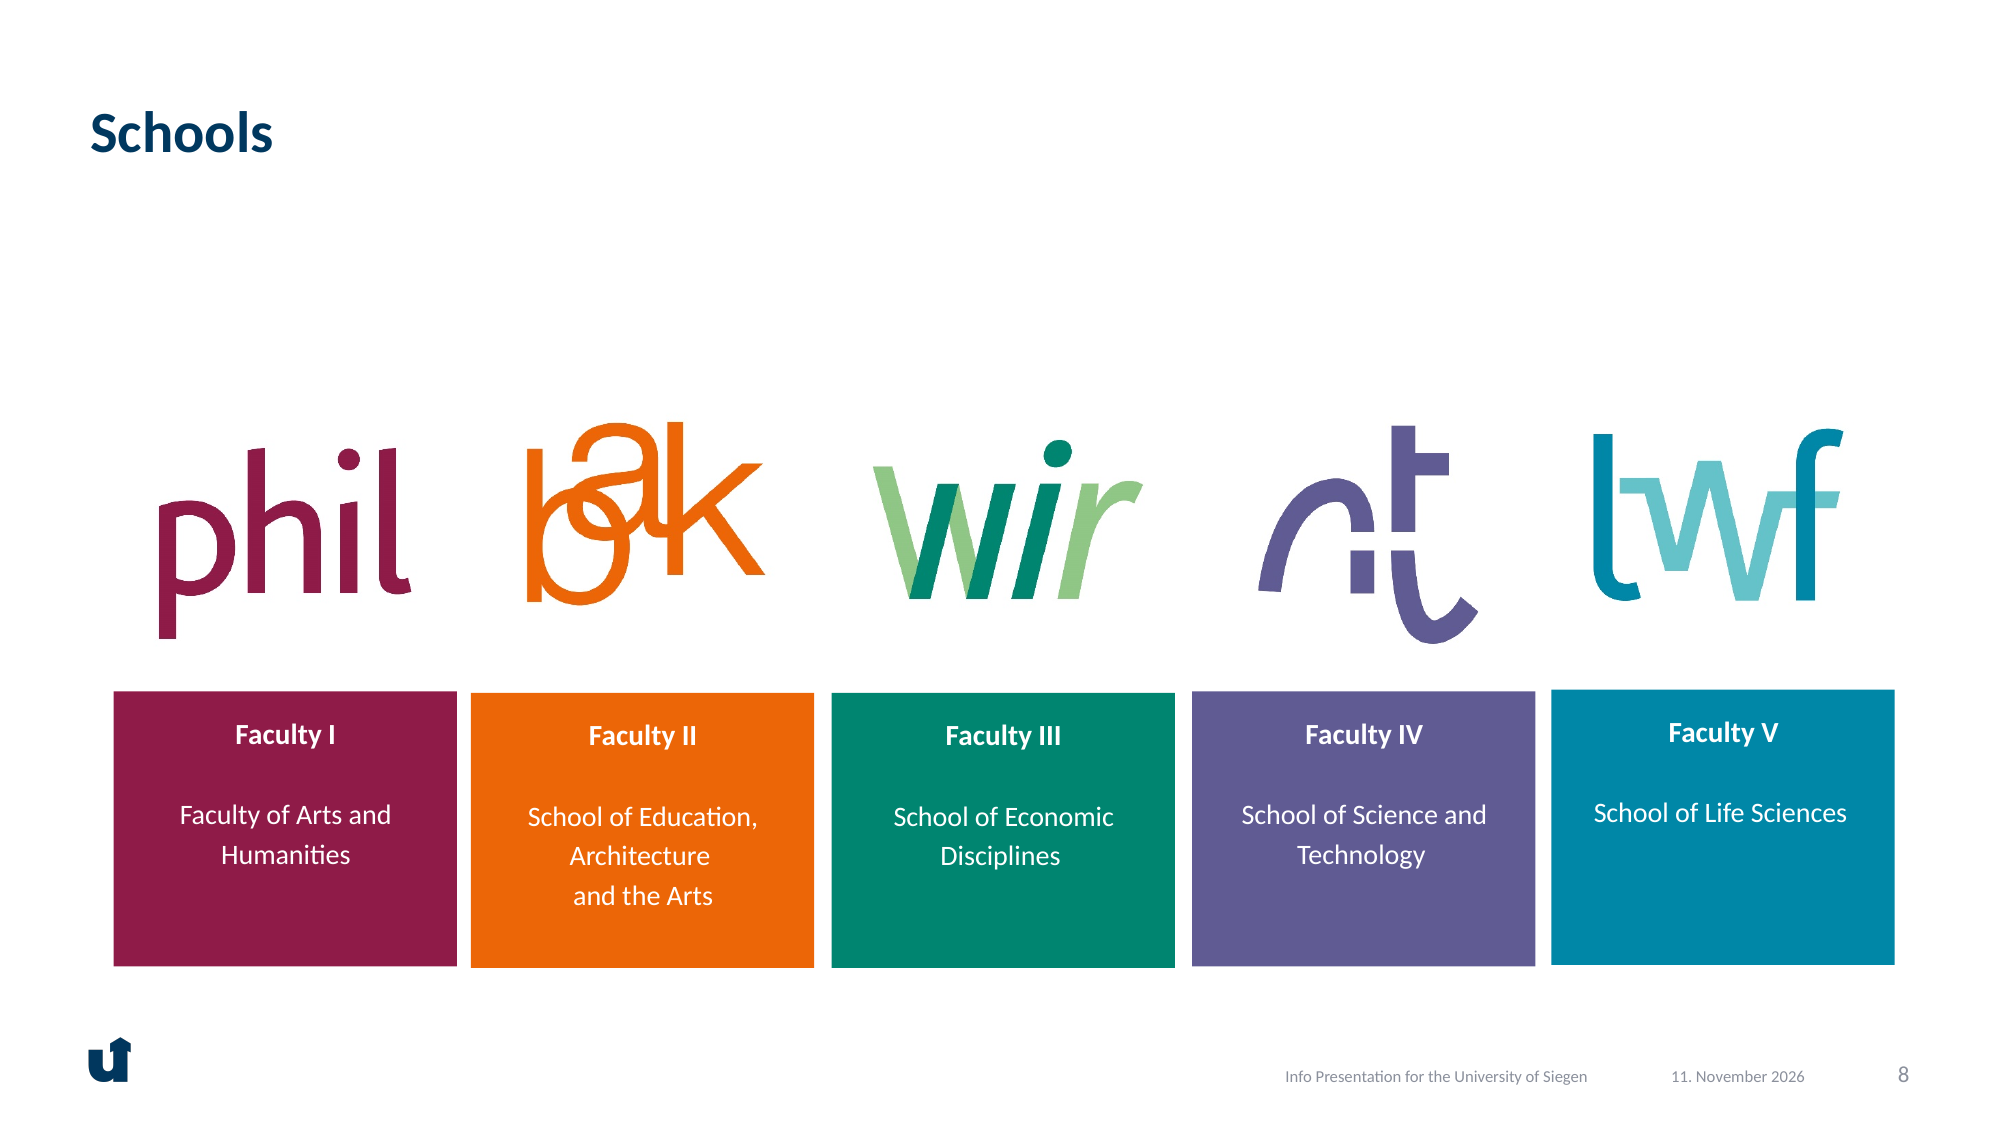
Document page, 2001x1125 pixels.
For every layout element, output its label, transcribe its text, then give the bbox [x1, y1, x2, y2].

title Schools [90, 101, 1910, 244]
picture [467, 202, 811, 660]
slide_number 8 [1862, 1058, 1910, 1083]
picture [828, 196, 1172, 654]
text_box Faculty IV School of Science and Technology [1192, 691, 1536, 967]
text_box Faculty V School of Life Sciences [1551, 689, 1895, 965]
text_box Faculty II School of Education, Architecture and the Arts [470, 692, 815, 968]
text_box Faculty I Faculty of Arts and Humanities [113, 691, 457, 967]
picture [1188, 194, 1533, 653]
text_box Faculty III School of Economic Disciplines [831, 692, 1175, 968]
picture [110, 194, 454, 653]
slide_number 16. Oktober 2023 [1614, 1058, 1862, 1083]
footer Info Presentation for the University of Siegen [881, 1058, 1591, 1083]
picture [1548, 193, 1892, 651]
picture [78, 1029, 141, 1095]
